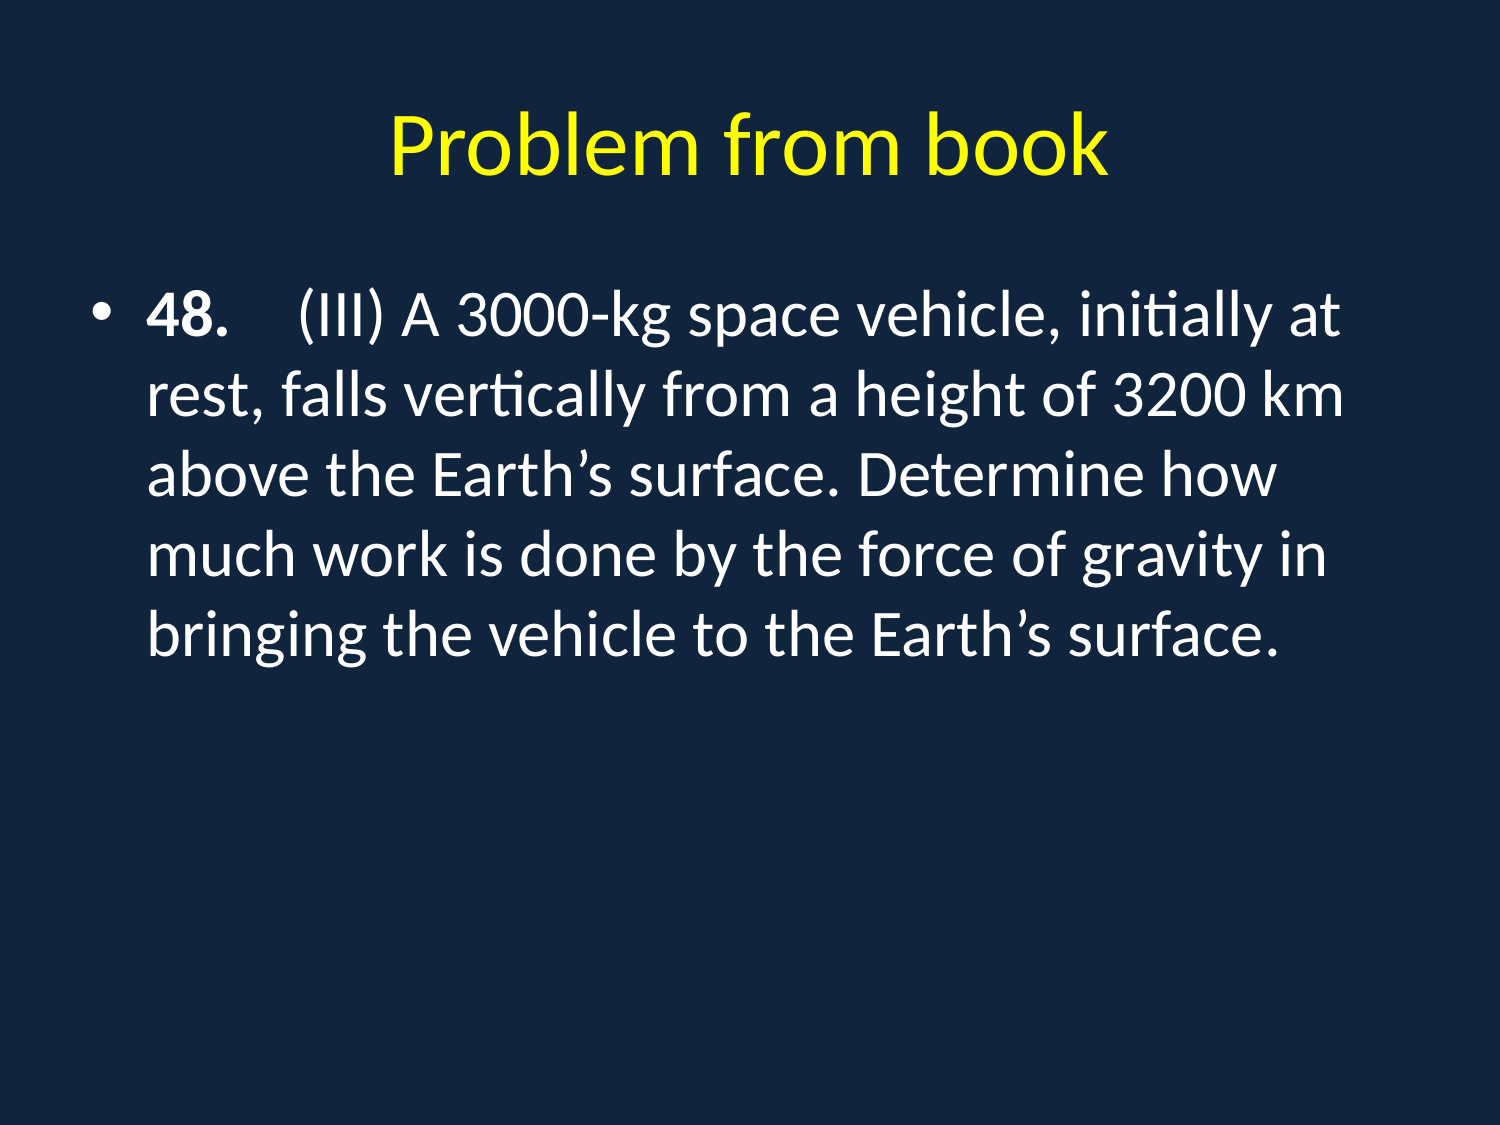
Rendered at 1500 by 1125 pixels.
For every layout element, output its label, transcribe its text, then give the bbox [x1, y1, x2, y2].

title Problem from book [75, 45, 1425, 233]
list 48. (III) A 3000-kg space vehicle, initially at rest, falls vertically from a height of 3200 km above the Earth’s surface. Determine how much work is done by the force of gravity in bringing the vehicle to the Earth’s surface. [75, 262, 1425, 1005]
